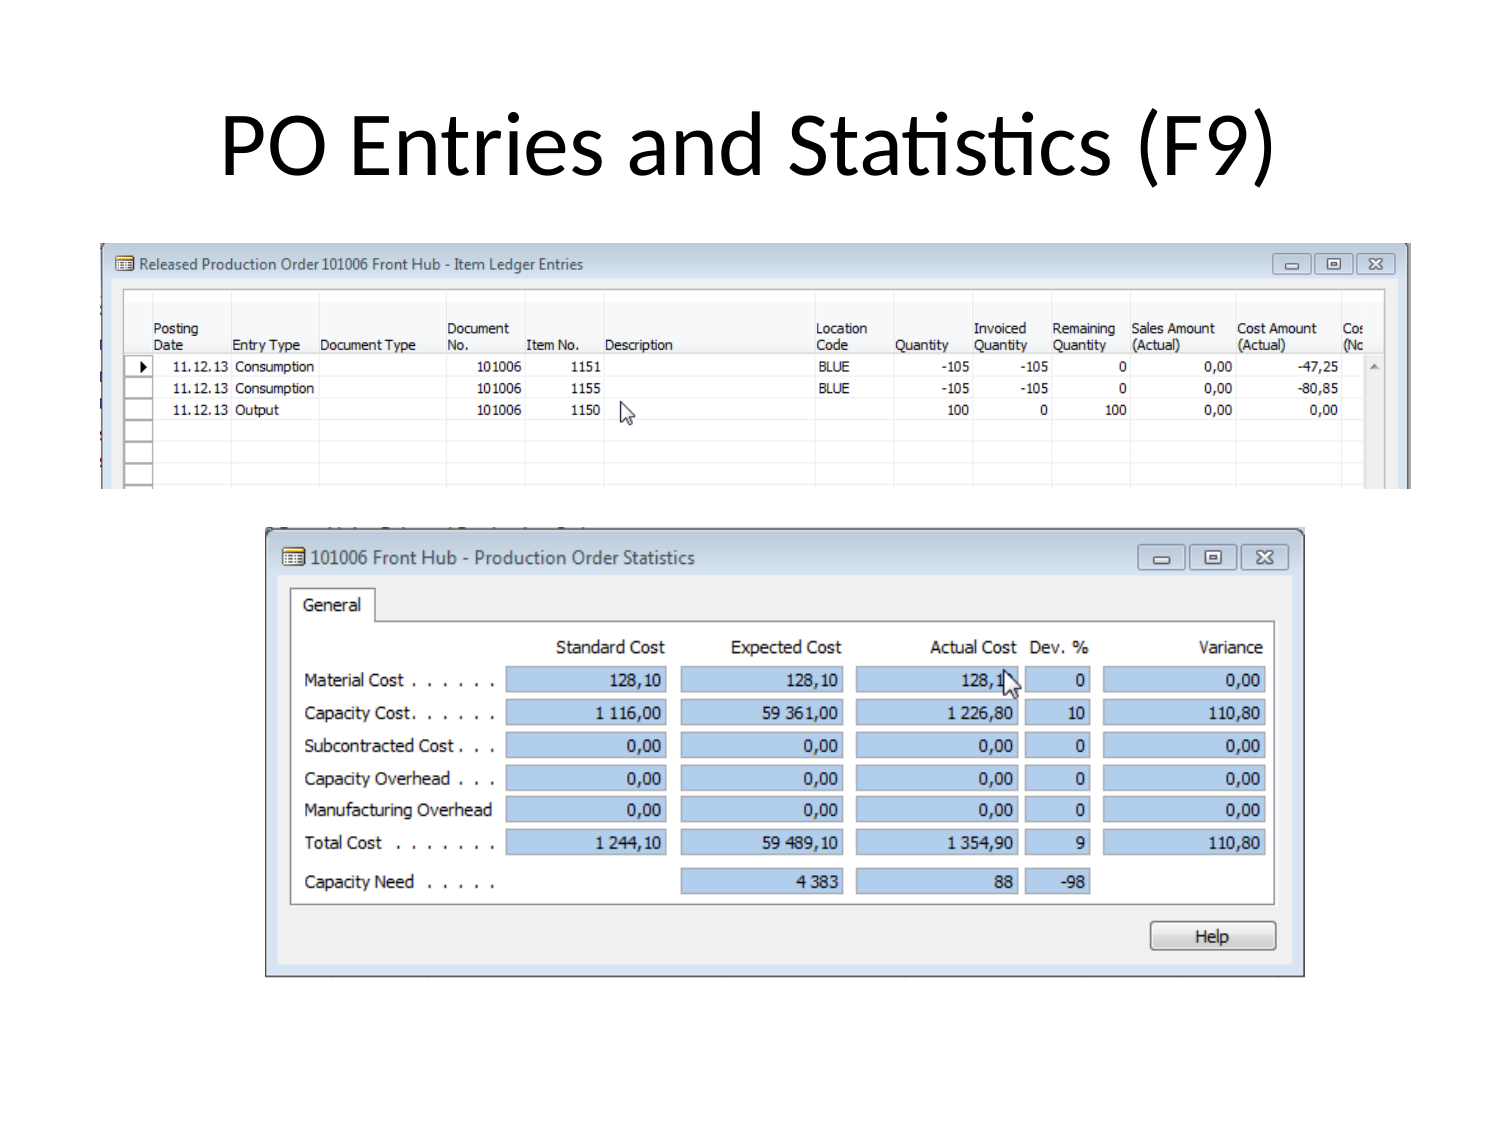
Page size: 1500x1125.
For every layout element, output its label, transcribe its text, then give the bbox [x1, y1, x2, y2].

picture [100, 243, 1411, 489]
picture [265, 526, 1305, 979]
title PO Entries and Statistics (F9) [75, 45, 1425, 233]
